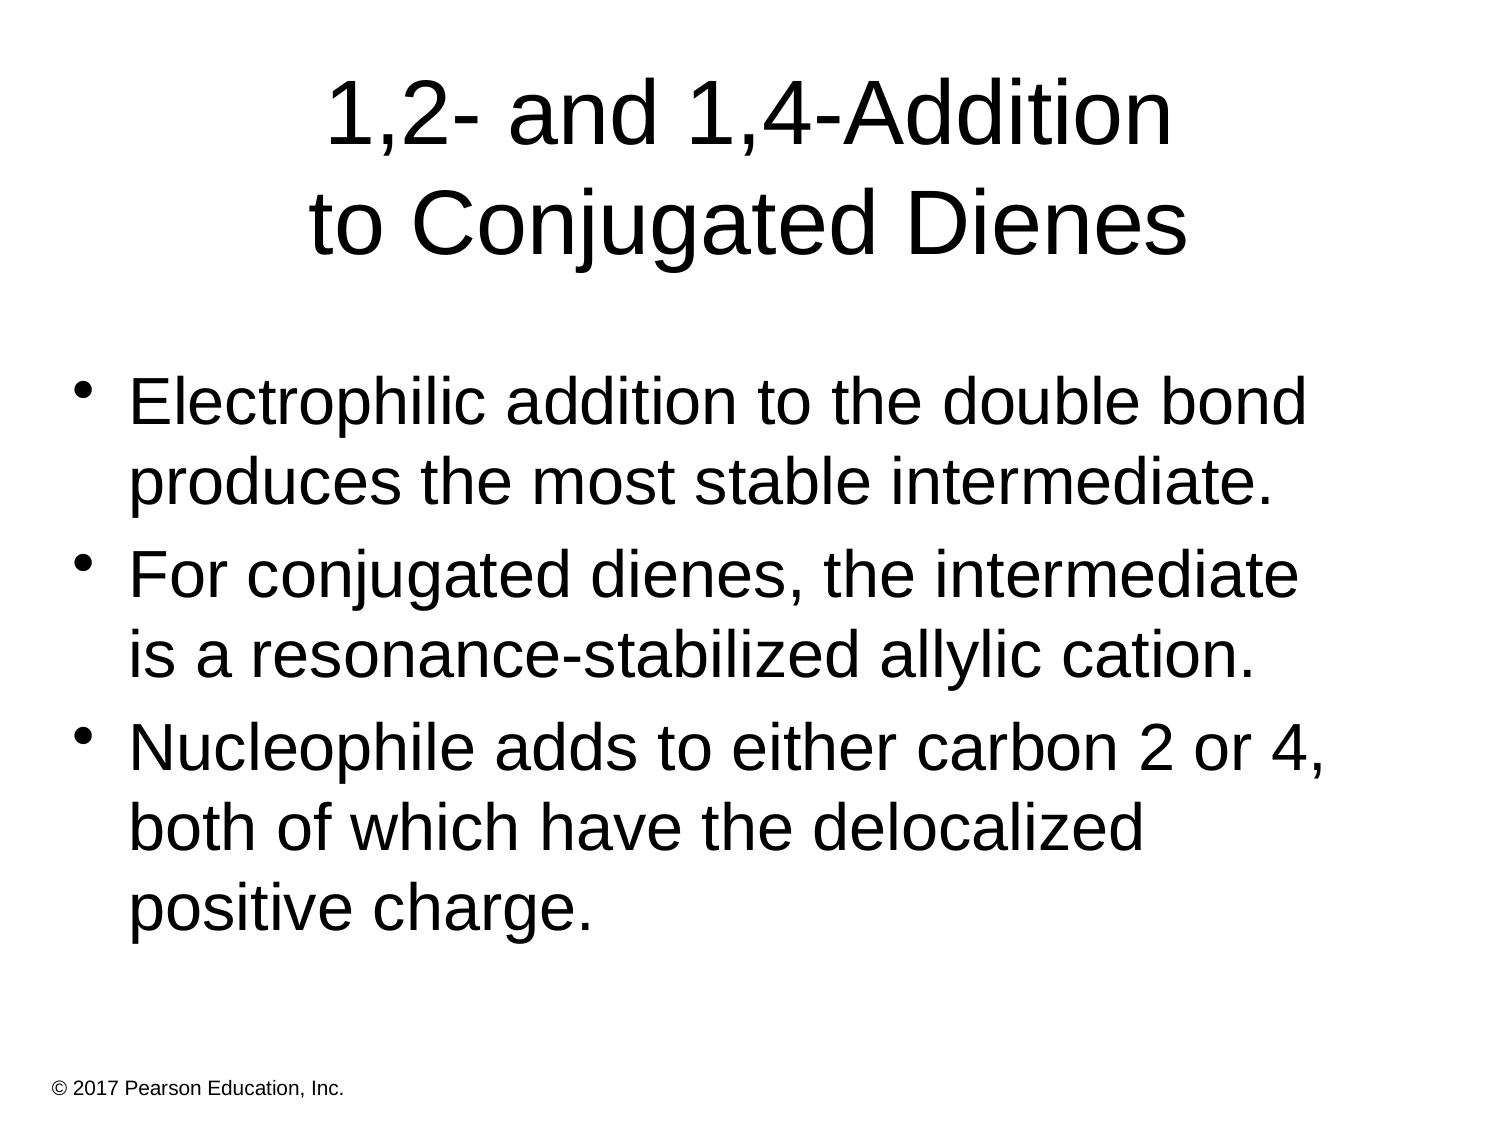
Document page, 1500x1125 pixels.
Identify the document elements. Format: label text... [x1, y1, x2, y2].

title 1,2- and 1,4-Addition to Conjugated Dienes [0, 45, 1500, 233]
text_box Electrophilic addition to the double bond produces the most stable intermediate. For conjugated dienes, the intermediate is a resonance-stabilized allylic cation. Nucleophile adds to either carbon 2 or 4, both of which have the delocalized positive charge. [57, 349, 1370, 952]
